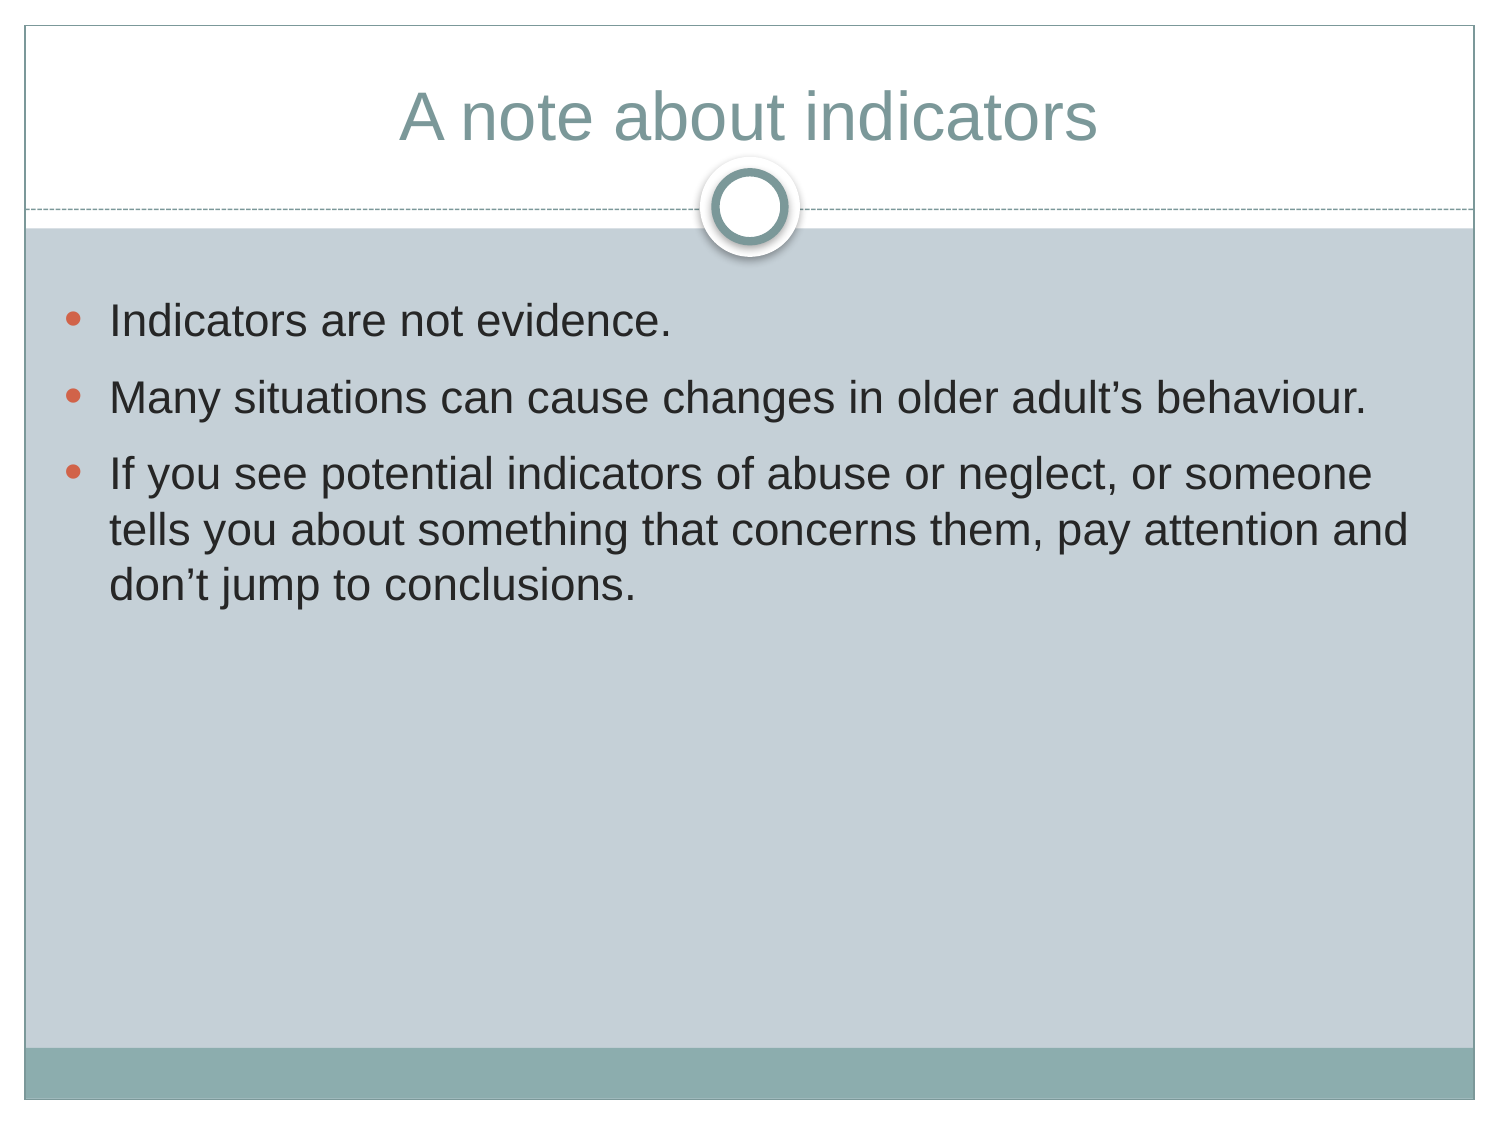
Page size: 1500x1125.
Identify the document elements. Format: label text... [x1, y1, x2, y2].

list Indicators are not evidence. Many situations can cause changes in older adult’s behaviour. If you see potential indicators of abuse or neglect, or someone tells you about something that concerns them, pay attention and don’t jump to conclusions. [49, 283, 1445, 1034]
title A note about indicators [49, 37, 1450, 162]
footer [50, 1051, 638, 1112]
